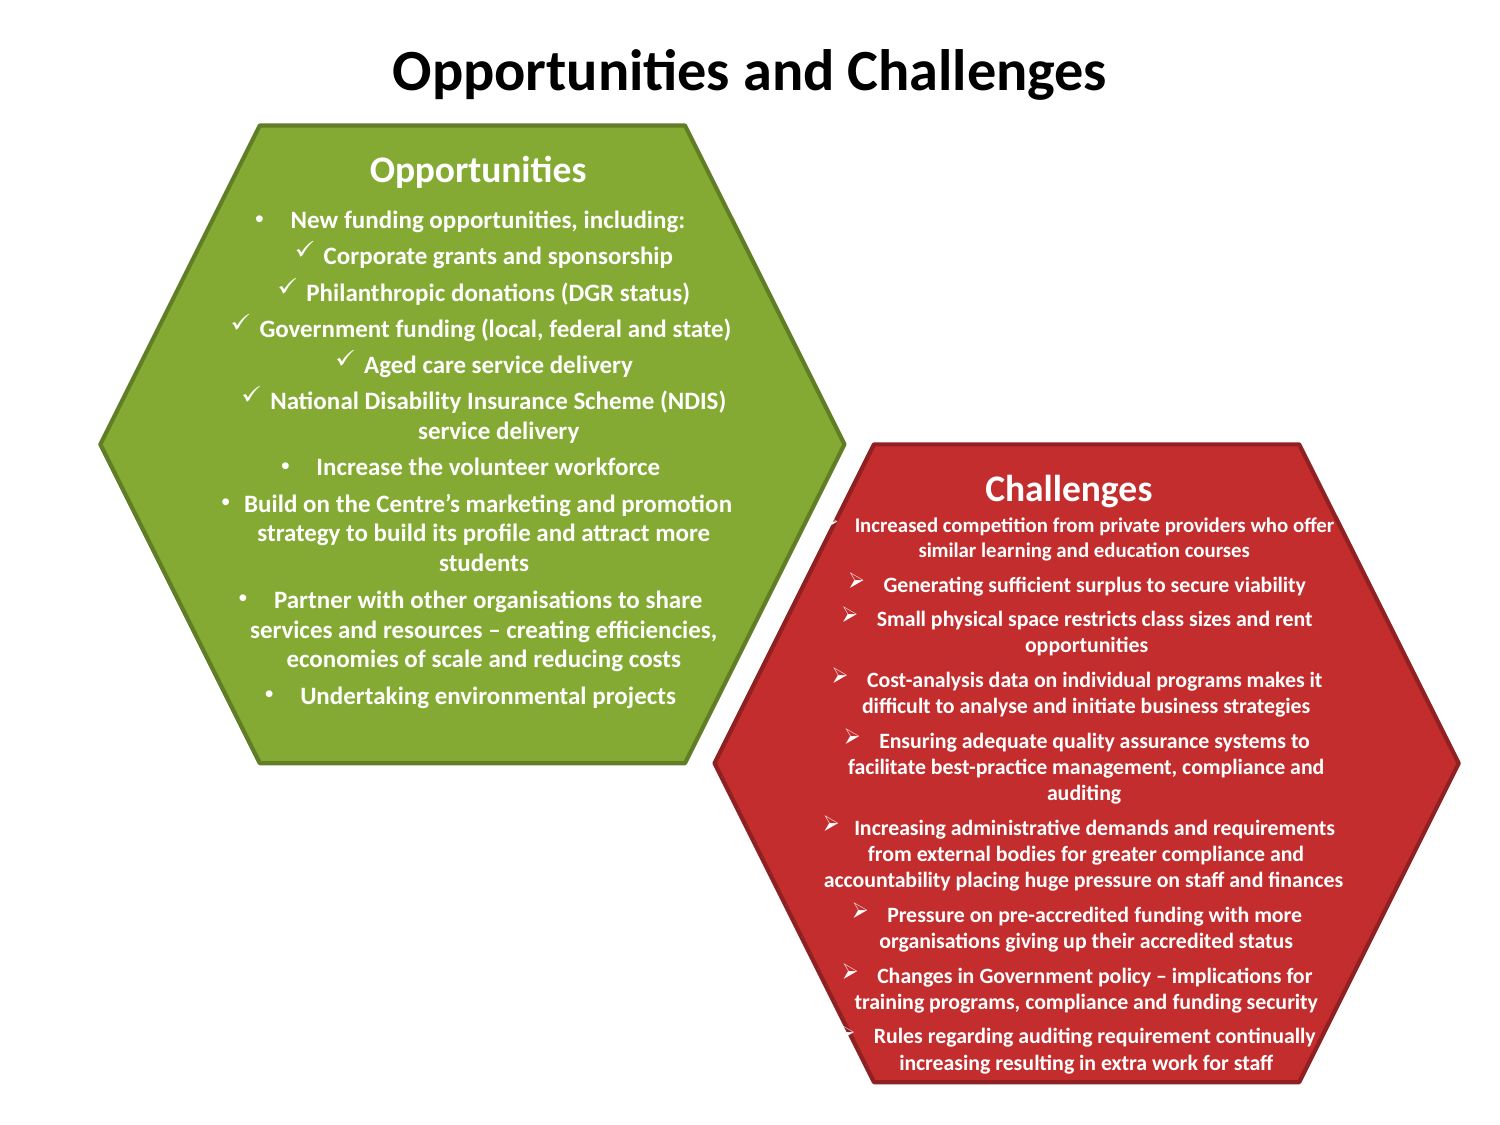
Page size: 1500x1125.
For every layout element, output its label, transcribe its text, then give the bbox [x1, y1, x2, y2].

text_box [842, 442, 1331, 502]
text_box Challenges [903, 456, 1235, 501]
text_box [98, 228, 206, 661]
text_box [222, 123, 723, 196]
text_box New funding opportunities, including: Corporate grants and sponsorship Philanthropic donations (DGR status) Government funding (local, federal and state) Aged care service delivery National Disability Insurance Scheme (NDIS) service delivery Increase the volunteer workforce Build on the Centre’s marketing and promotion strategy to build its profile and attract more students Partner with other organisations to share services and resources – creating efficiencies, economies of scale and reducing costs Undertaking environmental projects [206, 196, 762, 717]
text_box [762, 274, 847, 614]
text_box Increased competition from private providers who offer similar learning and education courses Generating sufficient surplus to secure viability Small physical space restricts class sizes and rent opportunities Cost-analysis data on individual programs makes it difficult to analyse and initiate business strategies Ensuring adequate quality assurance systems to facilitate best-practice management, compliance and auditing Increasing administrative demands and requirements from external bodies for greater compliance and accountability placing huge pressure on staff and finances Pressure on pre-accredited funding with more organisations giving up their accredited status Changes in Government policy – implications for training programs, compliance and funding security Rules regarding auditing requirement continually increasing resulting in extra work for staff [689, 501, 1485, 1120]
text_box Opportunities [312, 137, 644, 196]
title Opportunities and Challenges [75, 20, 1425, 114]
text_box [234, 717, 711, 766]
